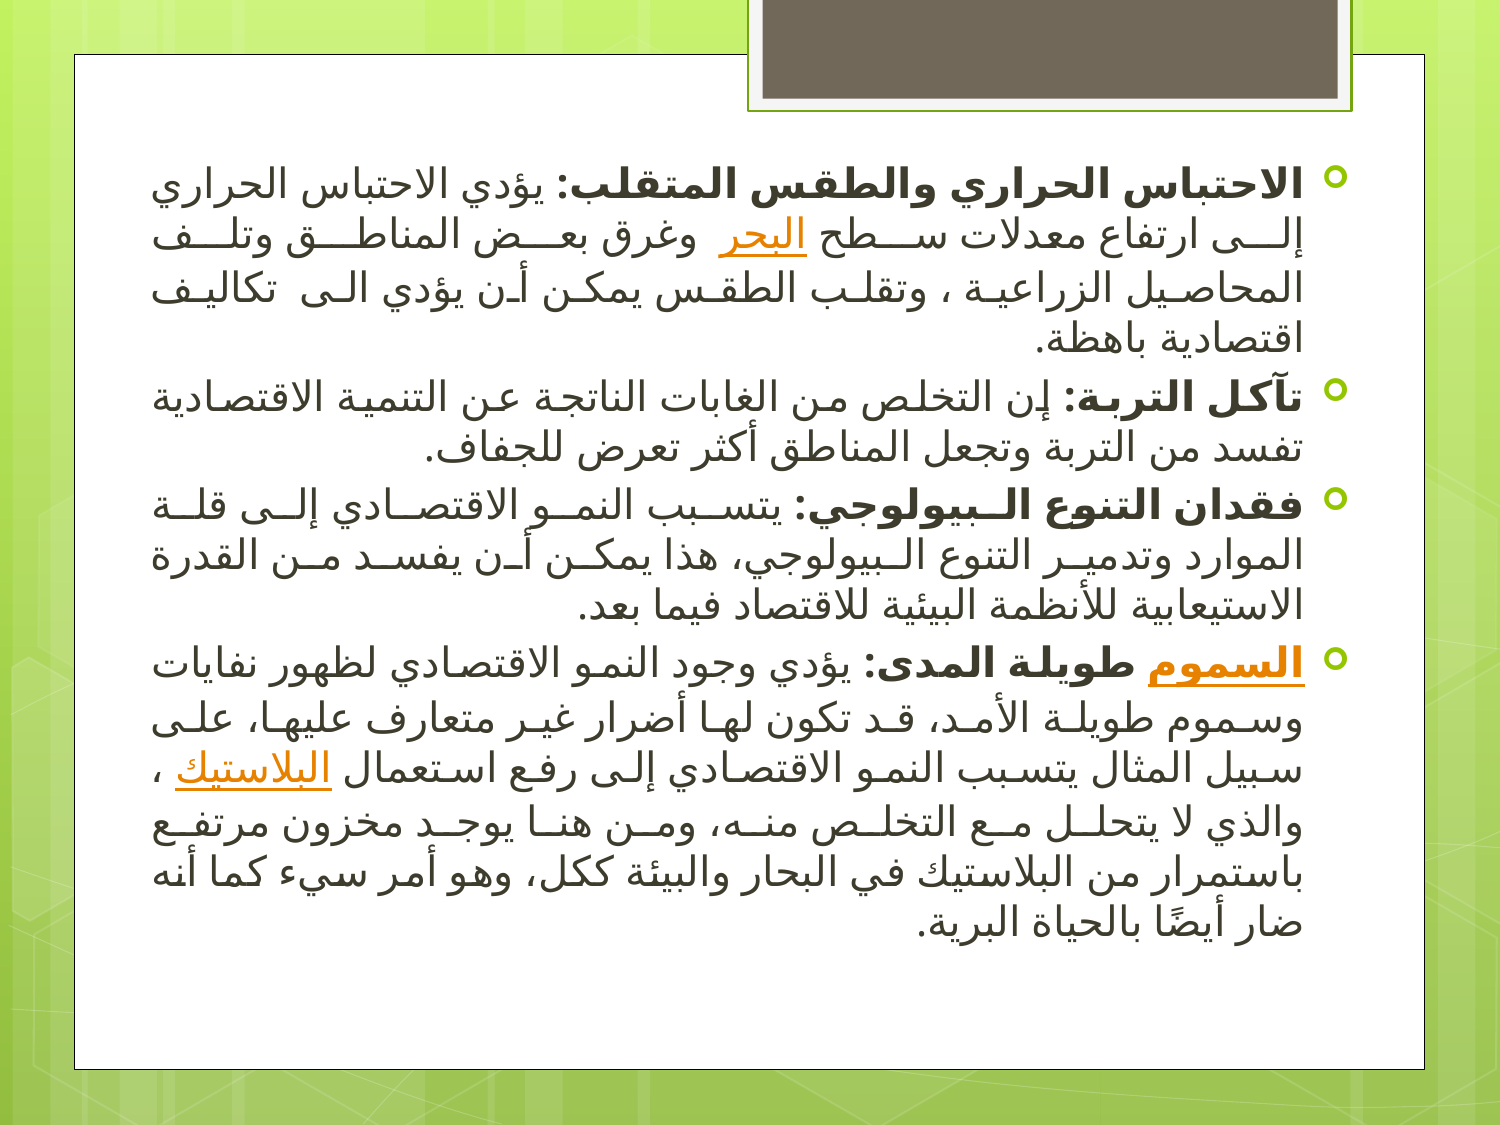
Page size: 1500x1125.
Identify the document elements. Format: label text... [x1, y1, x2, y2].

list الاحتباس الحراري والطقس المتقلب: يؤدي الاحتباس الحراري إلى ارتفاع معدلات سطح البحر وغرق بعض المناطق وتلف المحاصيل الزراعية ، وتقلب الطقس يمكن أن يؤدي الى تكاليف اقتصادية باهظة. تآكل التربة: إن التخلص من الغابات الناتجة عن التنمية الاقتصادية تفسد من التربة وتجعل المناطق أكثر تعرض للجفاف. فقدان التنوع البيولوجي: يتسبب النمو الاقتصادي إلى قلة الموارد وتدمير التنوع البيولوجي، هذا يمكن أن يفسد من القدرة الاستيعابية للأنظمة البيئية للاقتصاد فيما بعد. السموم طويلة المدى: يؤدي وجود النمو الاقتصادي لظهور نفايات وسموم طويلة الأمد، قد تكون لها أضرار غير متعارف عليها، على سبيل المثال يتسبب النمو الاقتصادي إلى رفع استعمال البلاستيك ، والذي لا يتحلل مع التخلص منه، ومن هنا يوجد مخزون مرتفع باستمرار من البلاستيك في البحار والبيئة ككل، وهو أمر سيء كما أنه ضار أيضًا بالحياة البرية. [135, 149, 1376, 1004]
